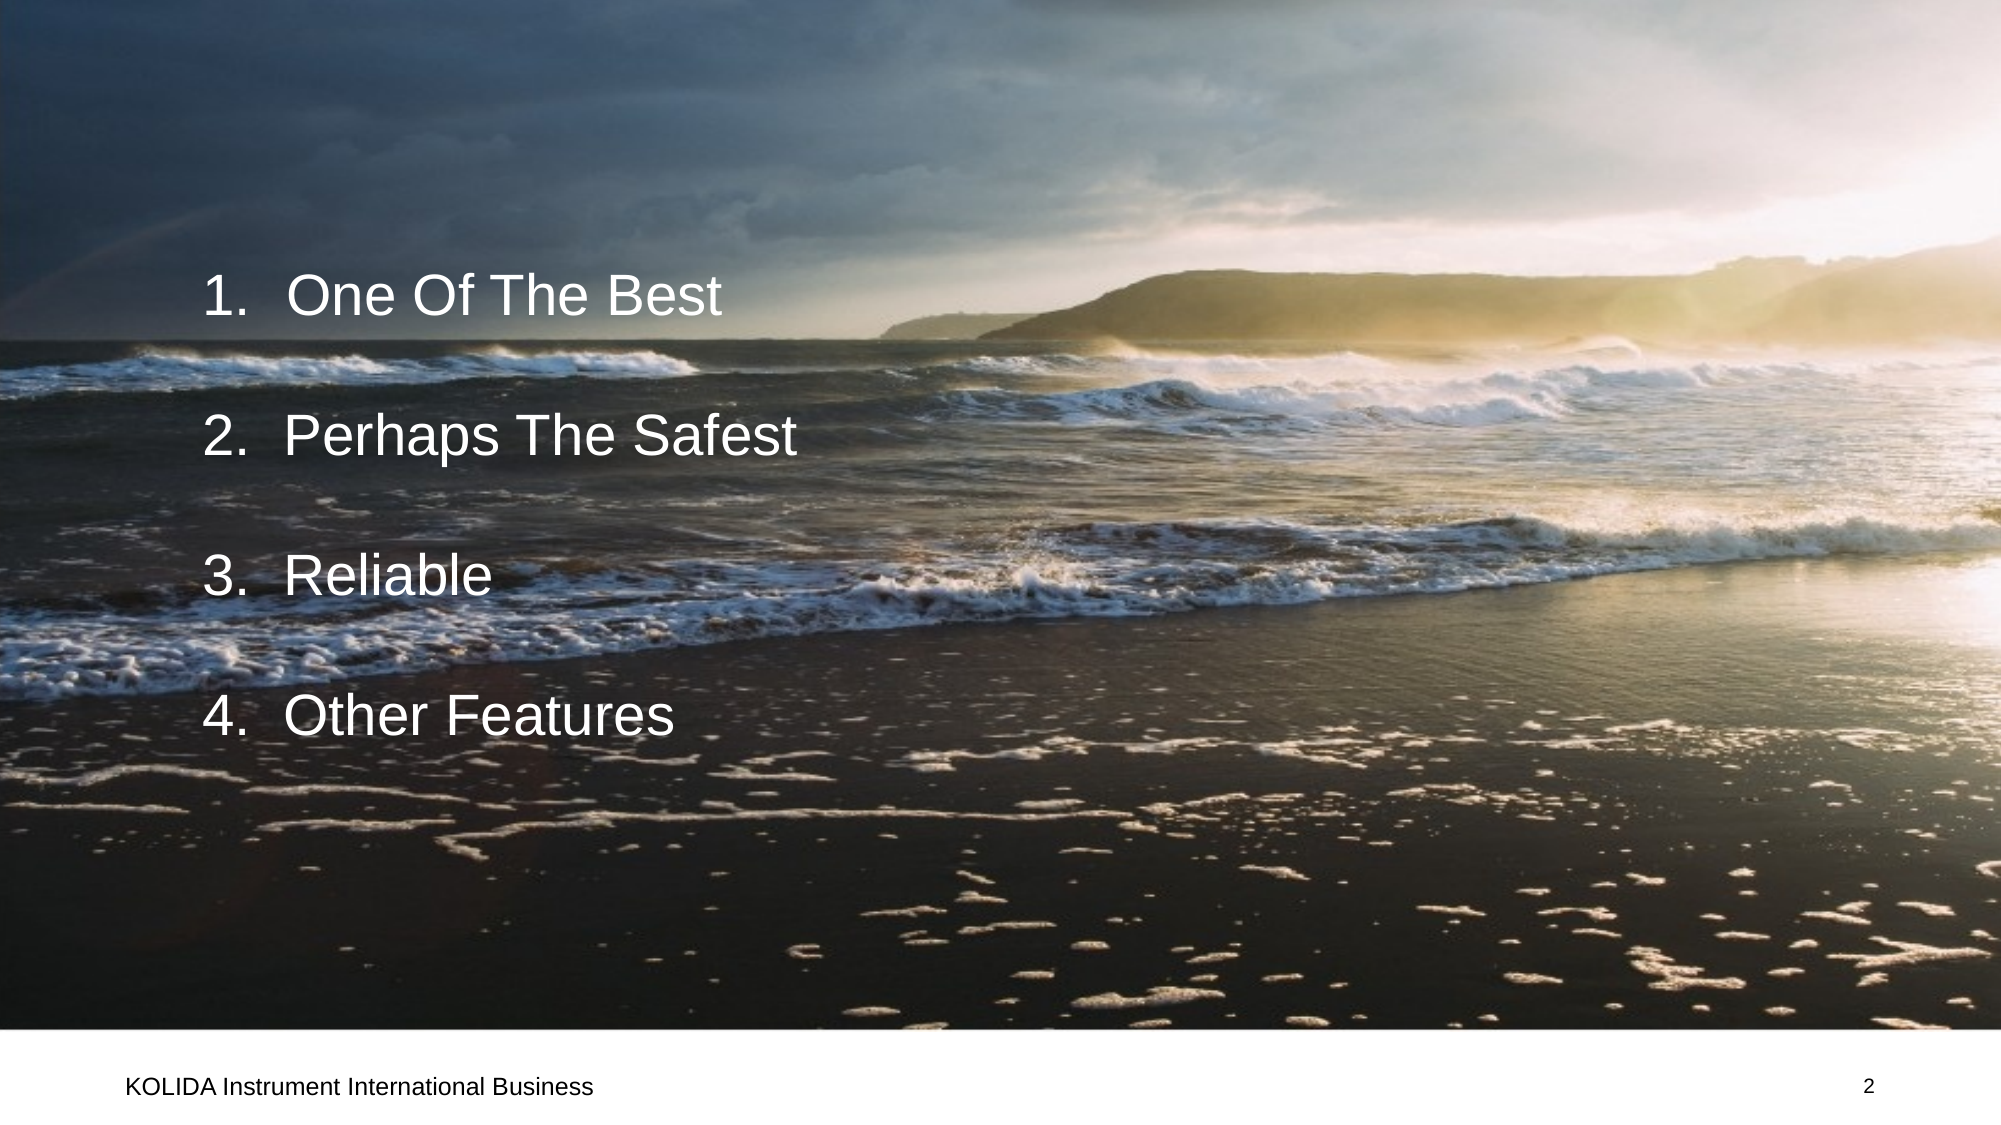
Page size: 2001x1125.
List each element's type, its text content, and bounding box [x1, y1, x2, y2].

slide_number 2 [1412, 1068, 1890, 1103]
picture [0, 0, 2001, 1032]
footer KOLIDA Instrument International Business [109, 1068, 790, 1103]
